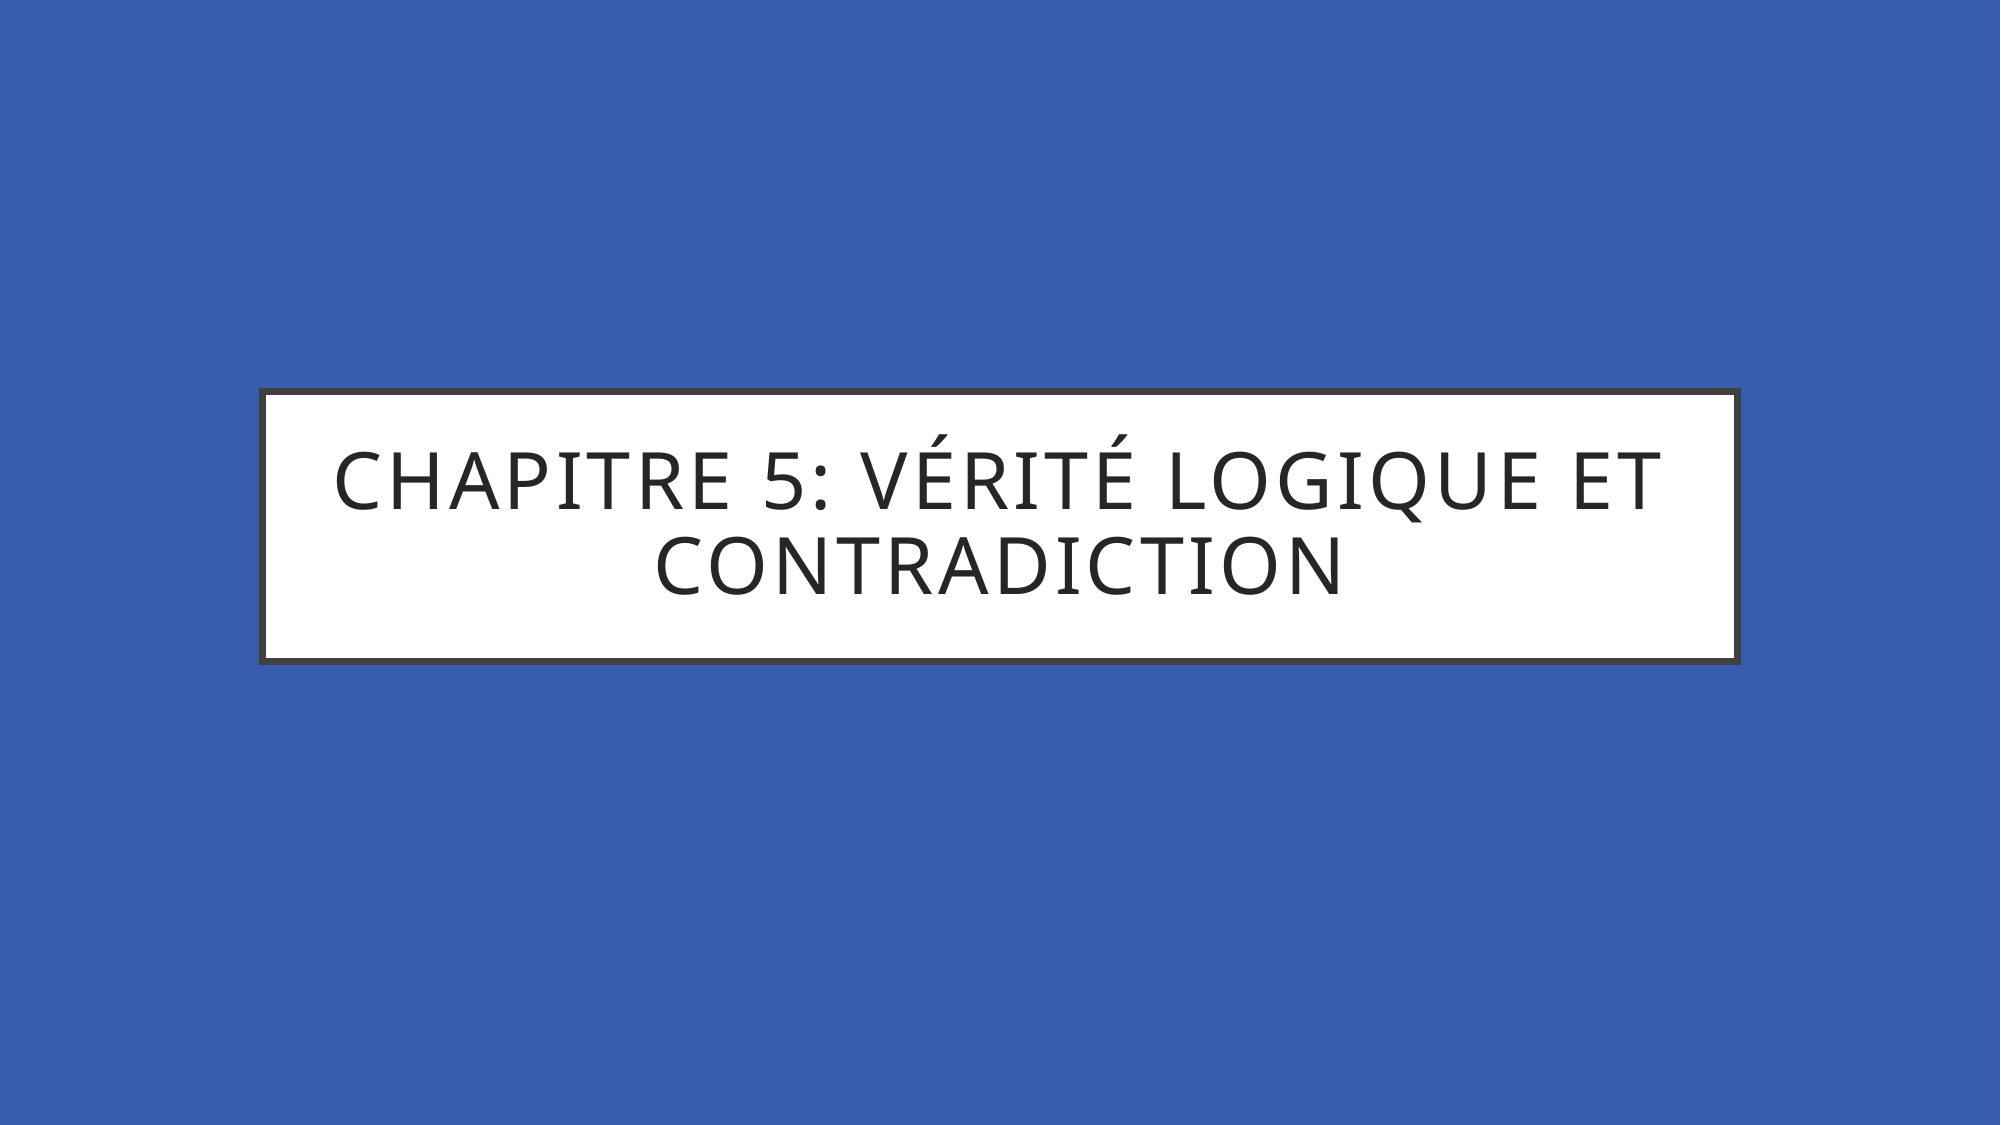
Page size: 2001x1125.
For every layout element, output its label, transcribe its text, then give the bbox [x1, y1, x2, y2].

title Chapitre 5: vérité logique et contradiction [259, 388, 1741, 665]
